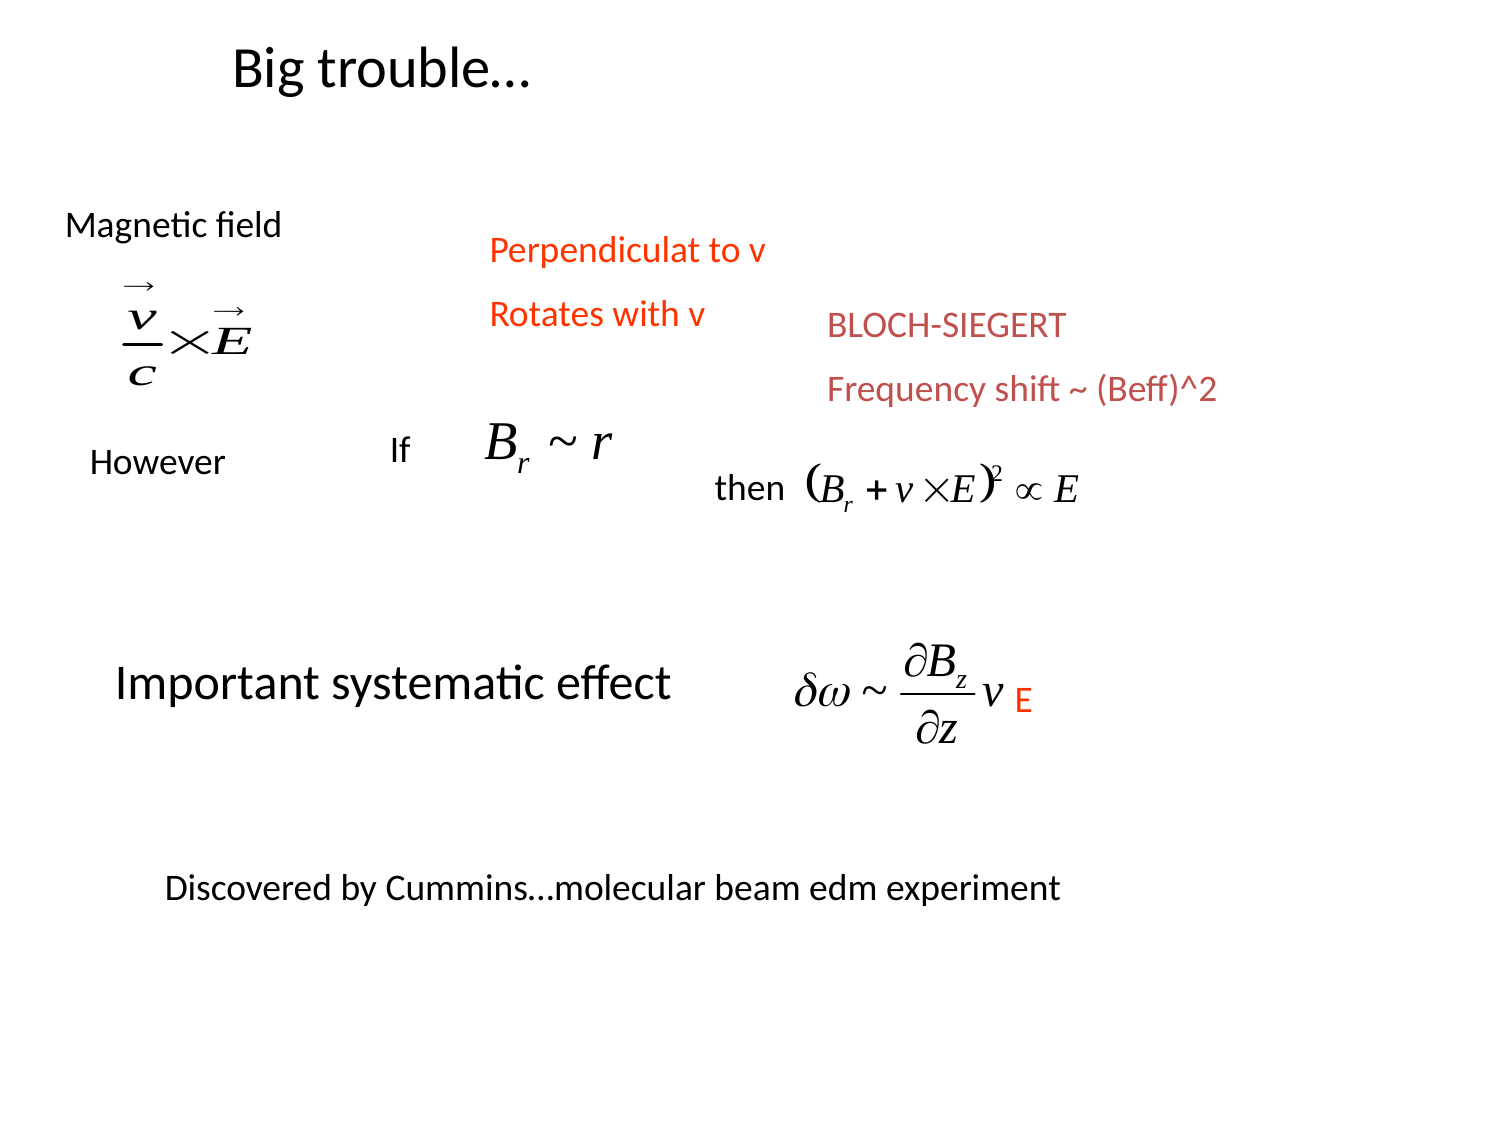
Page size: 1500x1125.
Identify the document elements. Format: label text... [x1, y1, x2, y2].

text_box Important systematic effect [99, 642, 782, 718]
text_box then [699, 455, 797, 515]
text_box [799, 454, 1089, 520]
text_box E [1016, 667, 1075, 728]
text_box However [75, 430, 425, 490]
text_box If [374, 417, 450, 478]
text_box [474, 404, 626, 483]
text_box BLOCH-SIEGERT Frequency shift ~ (Beff)^2 [812, 292, 1350, 417]
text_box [112, 267, 267, 395]
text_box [787, 629, 1013, 755]
text_box Discovered by Cummins…molecular beam edm experiment [149, 855, 1263, 915]
text_box Perpendiculat to v Rotates with v [474, 217, 1138, 342]
text_box Big trouble… [217, 22, 1364, 107]
text_box Magnetic field [50, 192, 375, 253]
